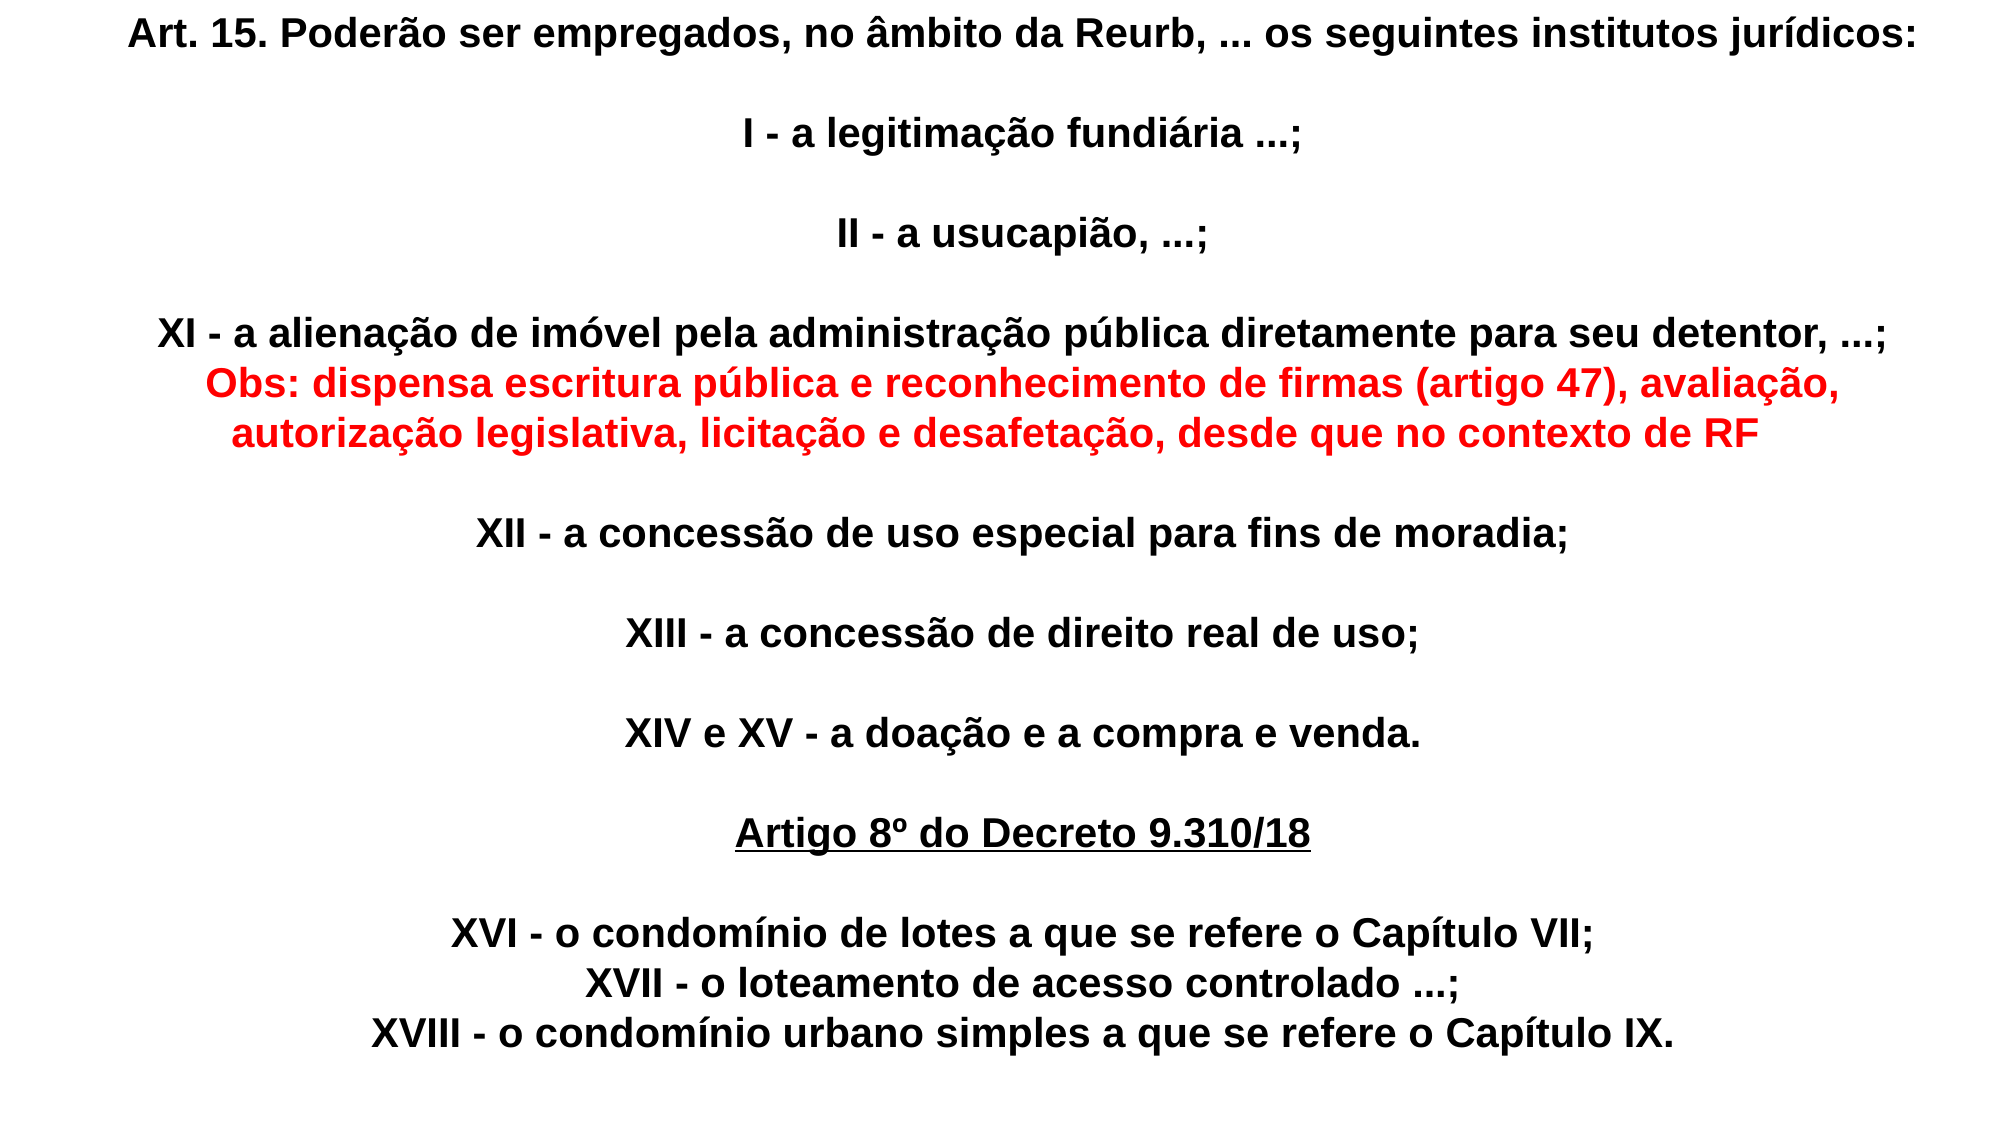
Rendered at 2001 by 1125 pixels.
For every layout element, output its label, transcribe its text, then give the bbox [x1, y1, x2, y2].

text_box Art. 15. Poderão ser empregados, no âmbito da Reurb, ... os seguintes institutos jurídicos: I - a legitimação fundiária ...; II - a usucapião, ...; XI - a alienação de imóvel pela administração pública diretamente para seu detentor, ...; Obs: dispensa escritura pública e reconhecimento de firmas (artigo 47), avaliação, autorização legislativa, licitação e desafetação, desde que no contexto de RF XII - a concessão de uso especial para fins de moradia; XIII - a concessão de direito real de uso; XIV e XV - a doação e a compra e venda. Artigo 8º do Decreto 9.310/18 XVI - o condomínio de lotes a que se refere o Capítulo VII; XVII - o loteamento de acesso controlado ...; XVIII - o condomínio urbano simples a que se refere o Capítulo IX. [21, 0, 1970, 1064]
